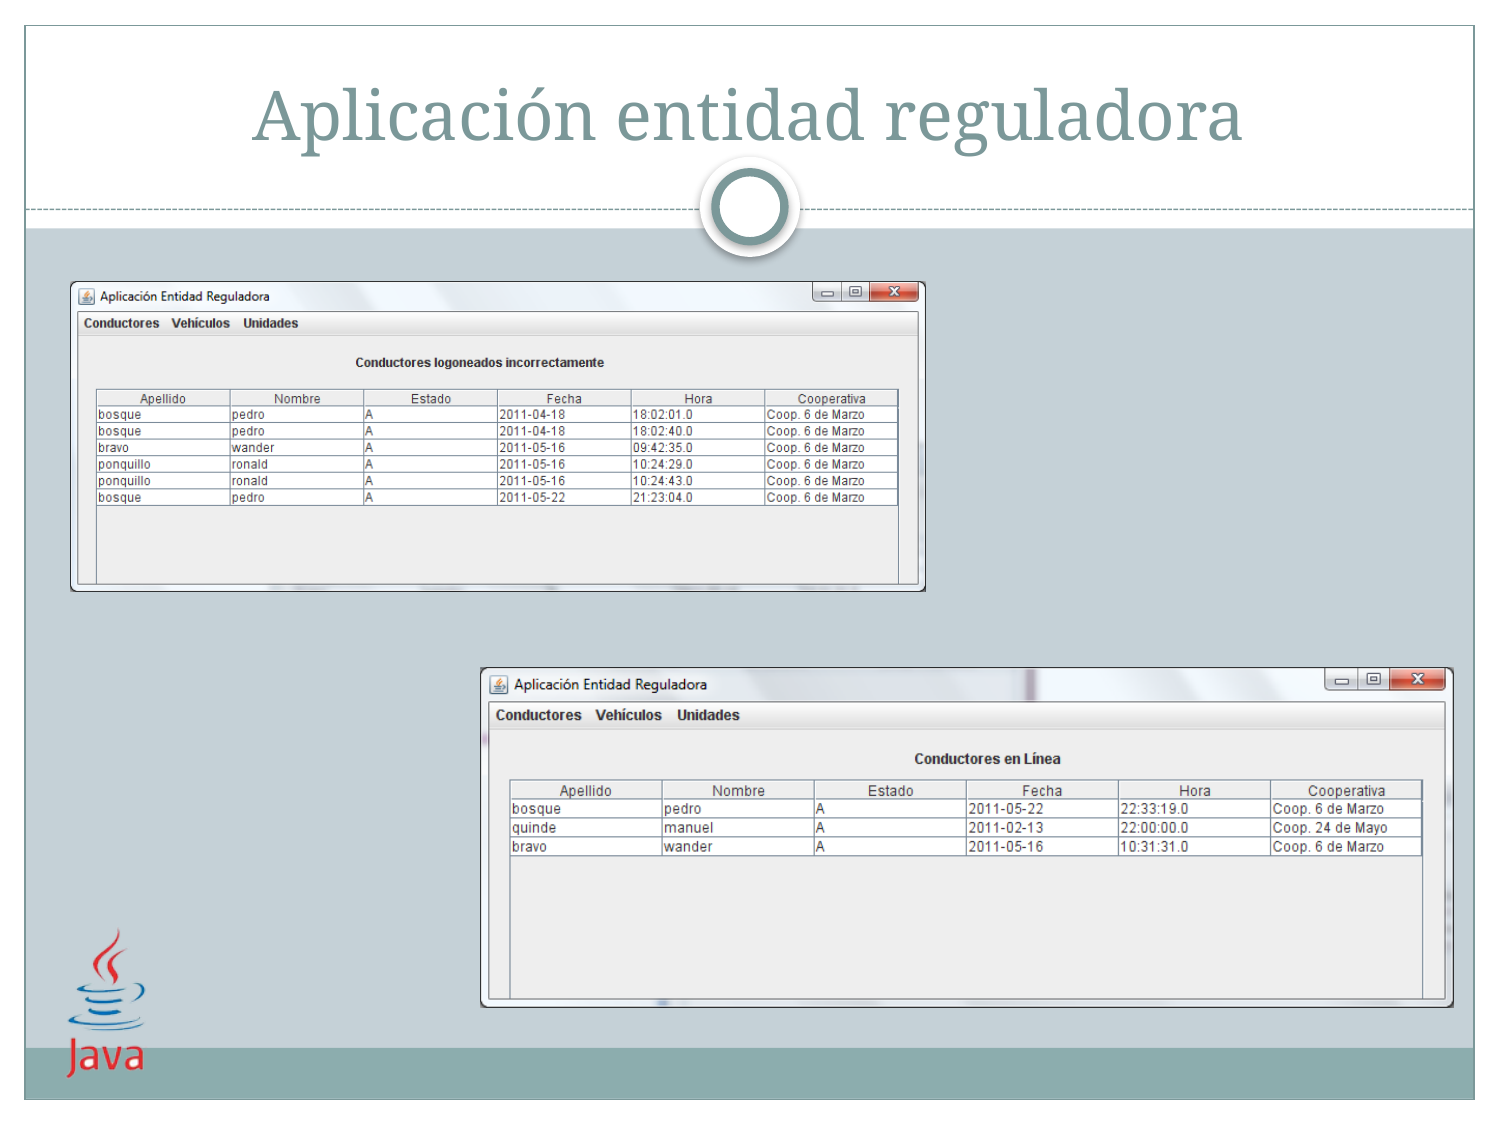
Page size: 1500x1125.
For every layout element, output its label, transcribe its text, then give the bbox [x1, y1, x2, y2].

picture [0, 878, 247, 1125]
picture [70, 280, 926, 593]
picture [480, 667, 1454, 1008]
title Aplicación entidad reguladora [49, 37, 1450, 162]
